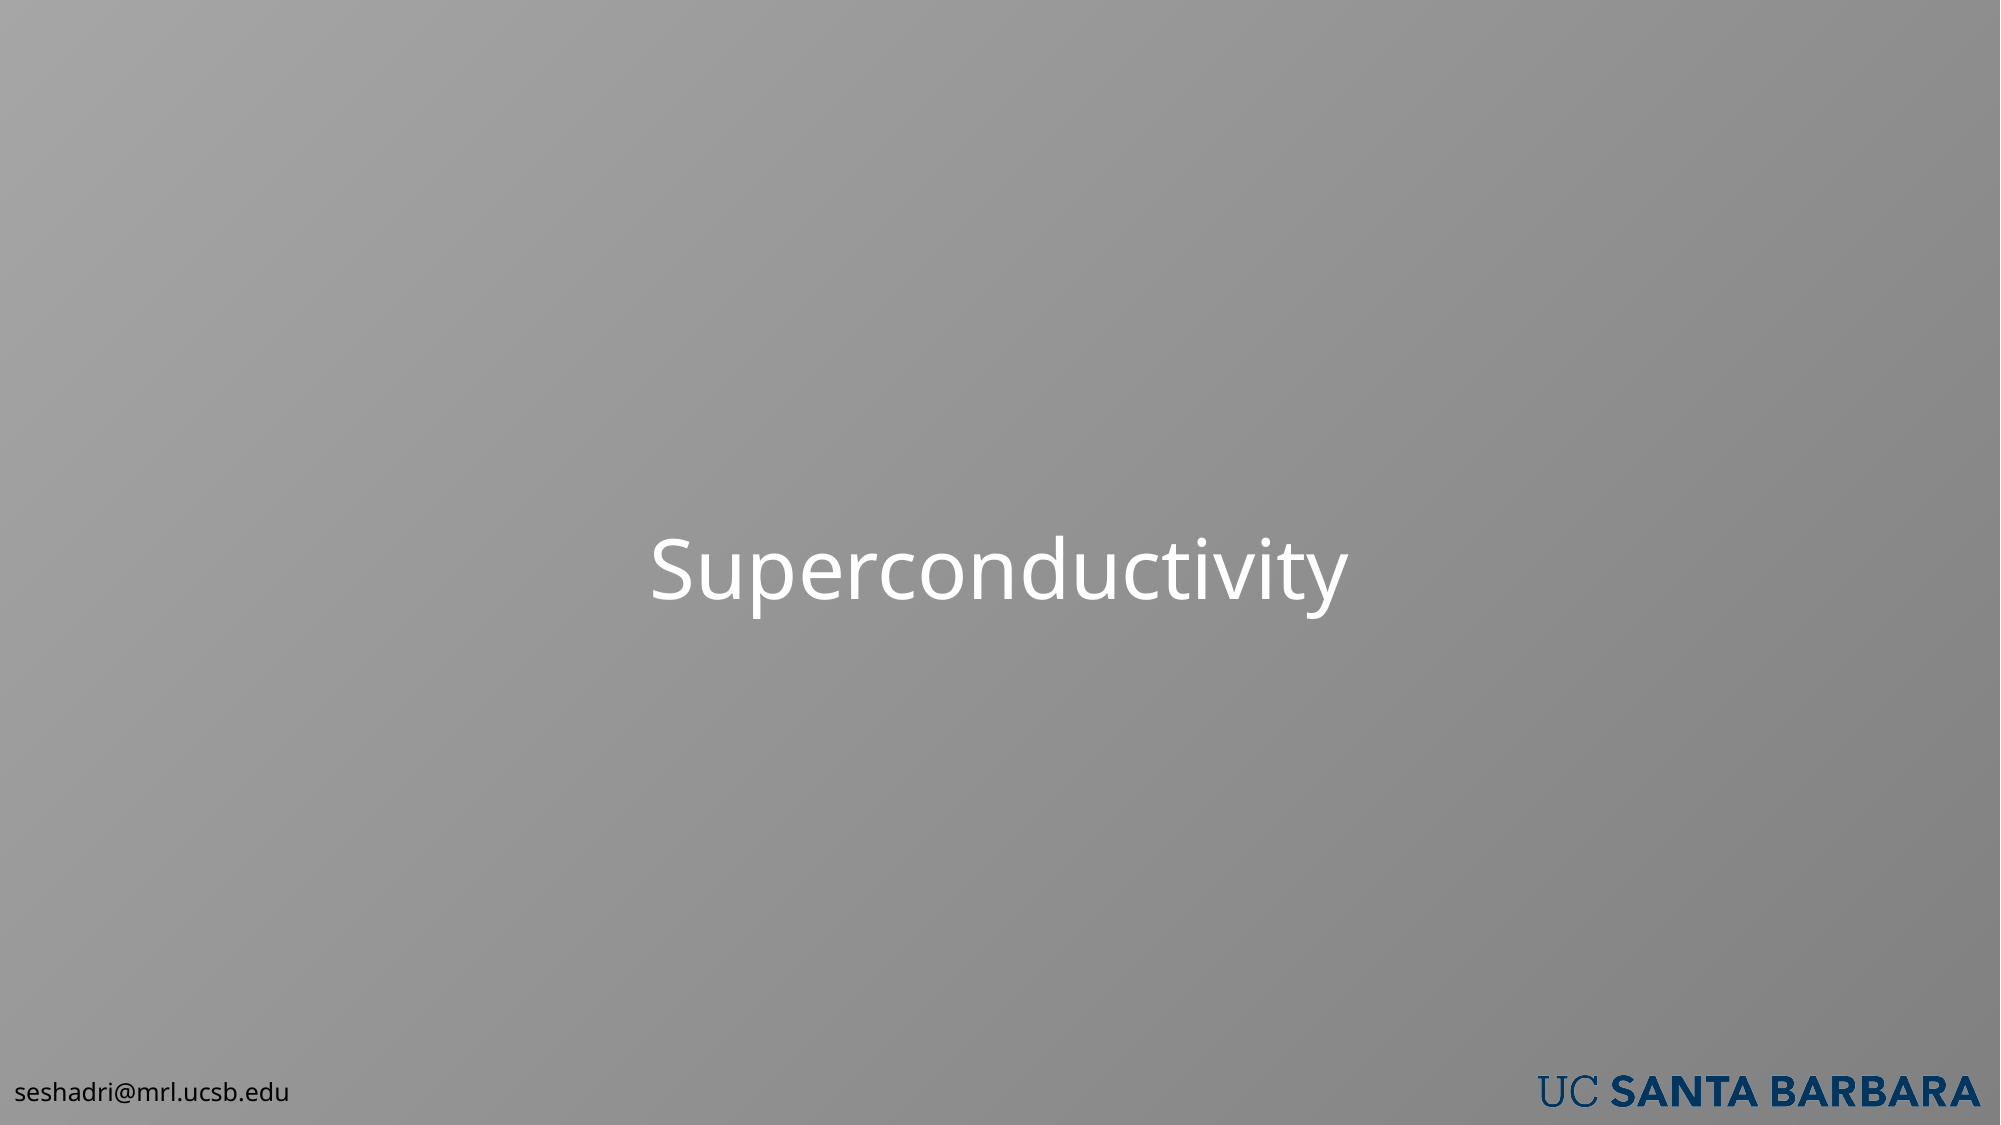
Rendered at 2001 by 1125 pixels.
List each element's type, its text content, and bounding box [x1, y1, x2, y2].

text_box Superconductivity [249, 508, 1750, 624]
picture [1537, 1074, 1982, 1108]
